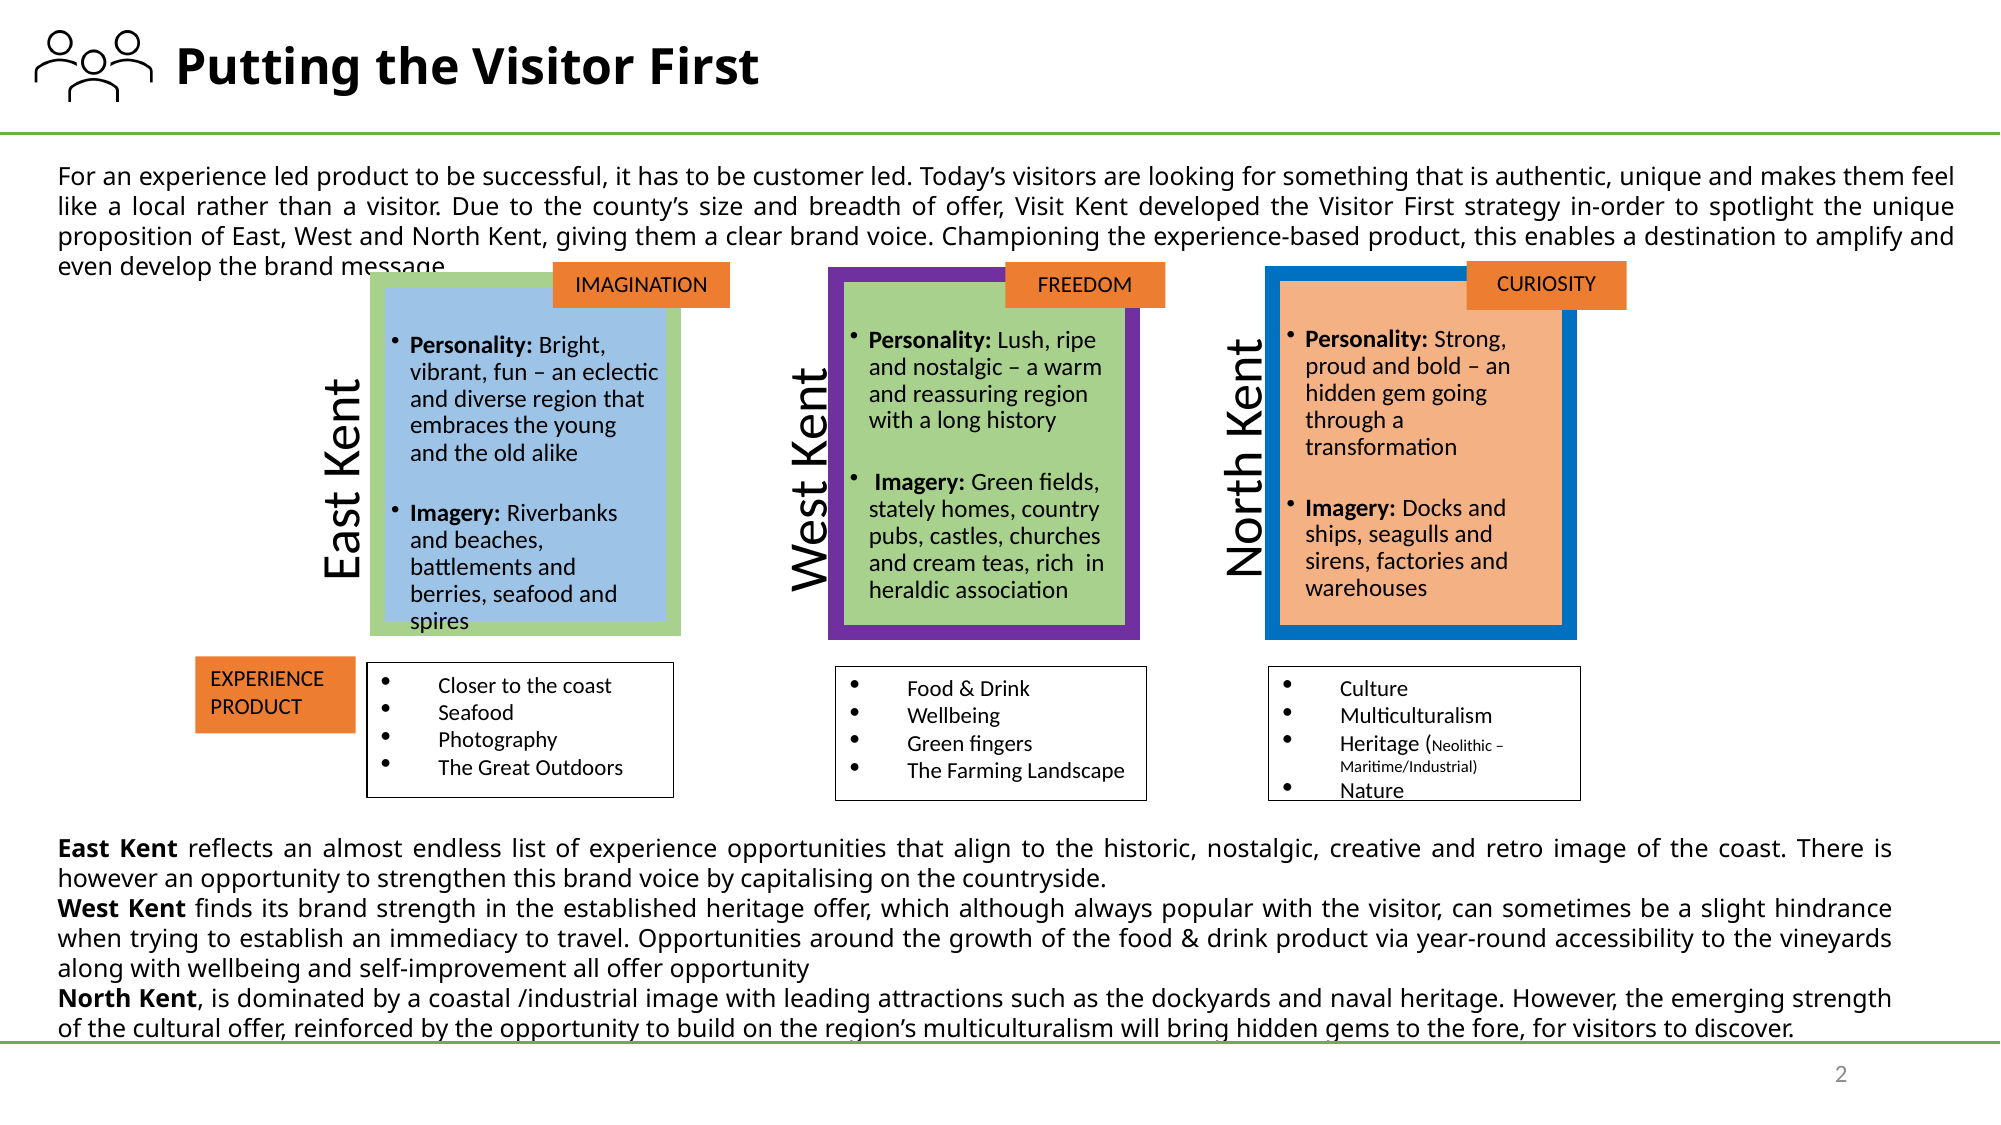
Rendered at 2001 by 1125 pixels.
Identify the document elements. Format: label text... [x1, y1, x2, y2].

text_box EXPERIENCE PRODUCT [195, 656, 314, 734]
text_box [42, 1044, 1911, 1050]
picture [26, 0, 161, 134]
text_box CURIOSITY [1581, 261, 1627, 310]
text_box For an experience led product to be successful, it has to be customer led. Today’s visitors are looking for something that is authentic, unique and makes them feel like a local rather than a visitor. Due to the county’s size and breadth of offer, Visit Kent developed the Visitor First strategy in-order to spotlight the unique proposition of East, West and North Kent, giving them a clear brand voice. Championing the experience-based product, this enables a destination to amplify and even develop the brand message. [42, 152, 1974, 318]
slide_number 2 [1412, 1050, 1863, 1103]
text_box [314, 237, 1581, 801]
text_box East Kent reflects an almost endless list of experience opportunities that align to the historic, nostalgic, creative and retro image of the coast. There is however an opportunity to strengthen this brand voice by capitalising on the countryside. West Kent finds its brand strength in the established heritage offer, which although always popular with the visitor, can sometimes be a slight hindrance when trying to establish an immediacy to travel. Opportunities around the growth of the food & drink product via year-round accessibility to the vineyards along with wellbeing and self-improvement all offer opportunity North Kent, is dominated by a coastal /industrial image with leading attractions such as the dockyards and naval heritage. However, the emerging strength of the cultural offer, reinforced by the opportunity to build on the region’s multiculturalism will bring hidden gems to the fore, for visitors to discover. [42, 824, 1911, 1041]
text_box Putting the Visitor First [161, 57, 1162, 102]
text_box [552, 262, 1166, 309]
